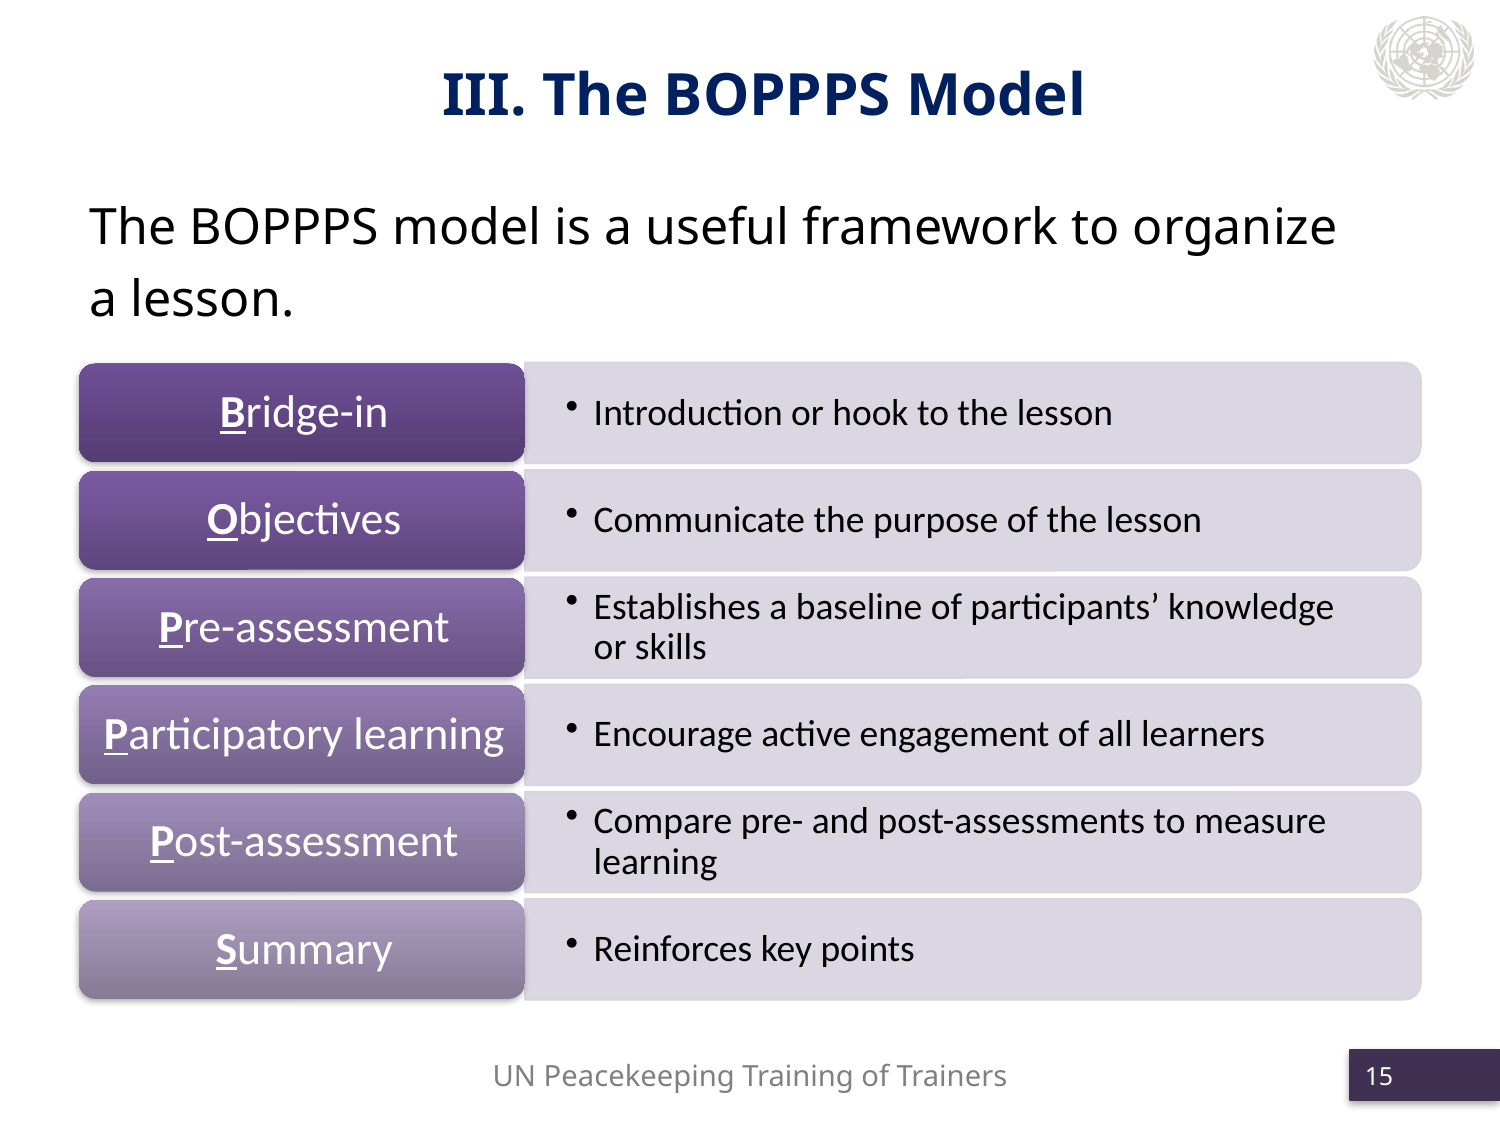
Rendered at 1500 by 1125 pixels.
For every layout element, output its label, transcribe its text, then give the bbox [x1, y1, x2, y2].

text_box III. The BOPPPS Model [73, 48, 1427, 215]
text_box 15 [1349, 1049, 1500, 1101]
text_box The BOPPPS model is a useful framework to organize a lesson. [75, 174, 1388, 334]
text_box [49, 362, 1451, 1001]
picture [1374, 16, 1474, 101]
text_box UN Peacekeeping Training of Trainers [350, 1049, 1150, 1100]
